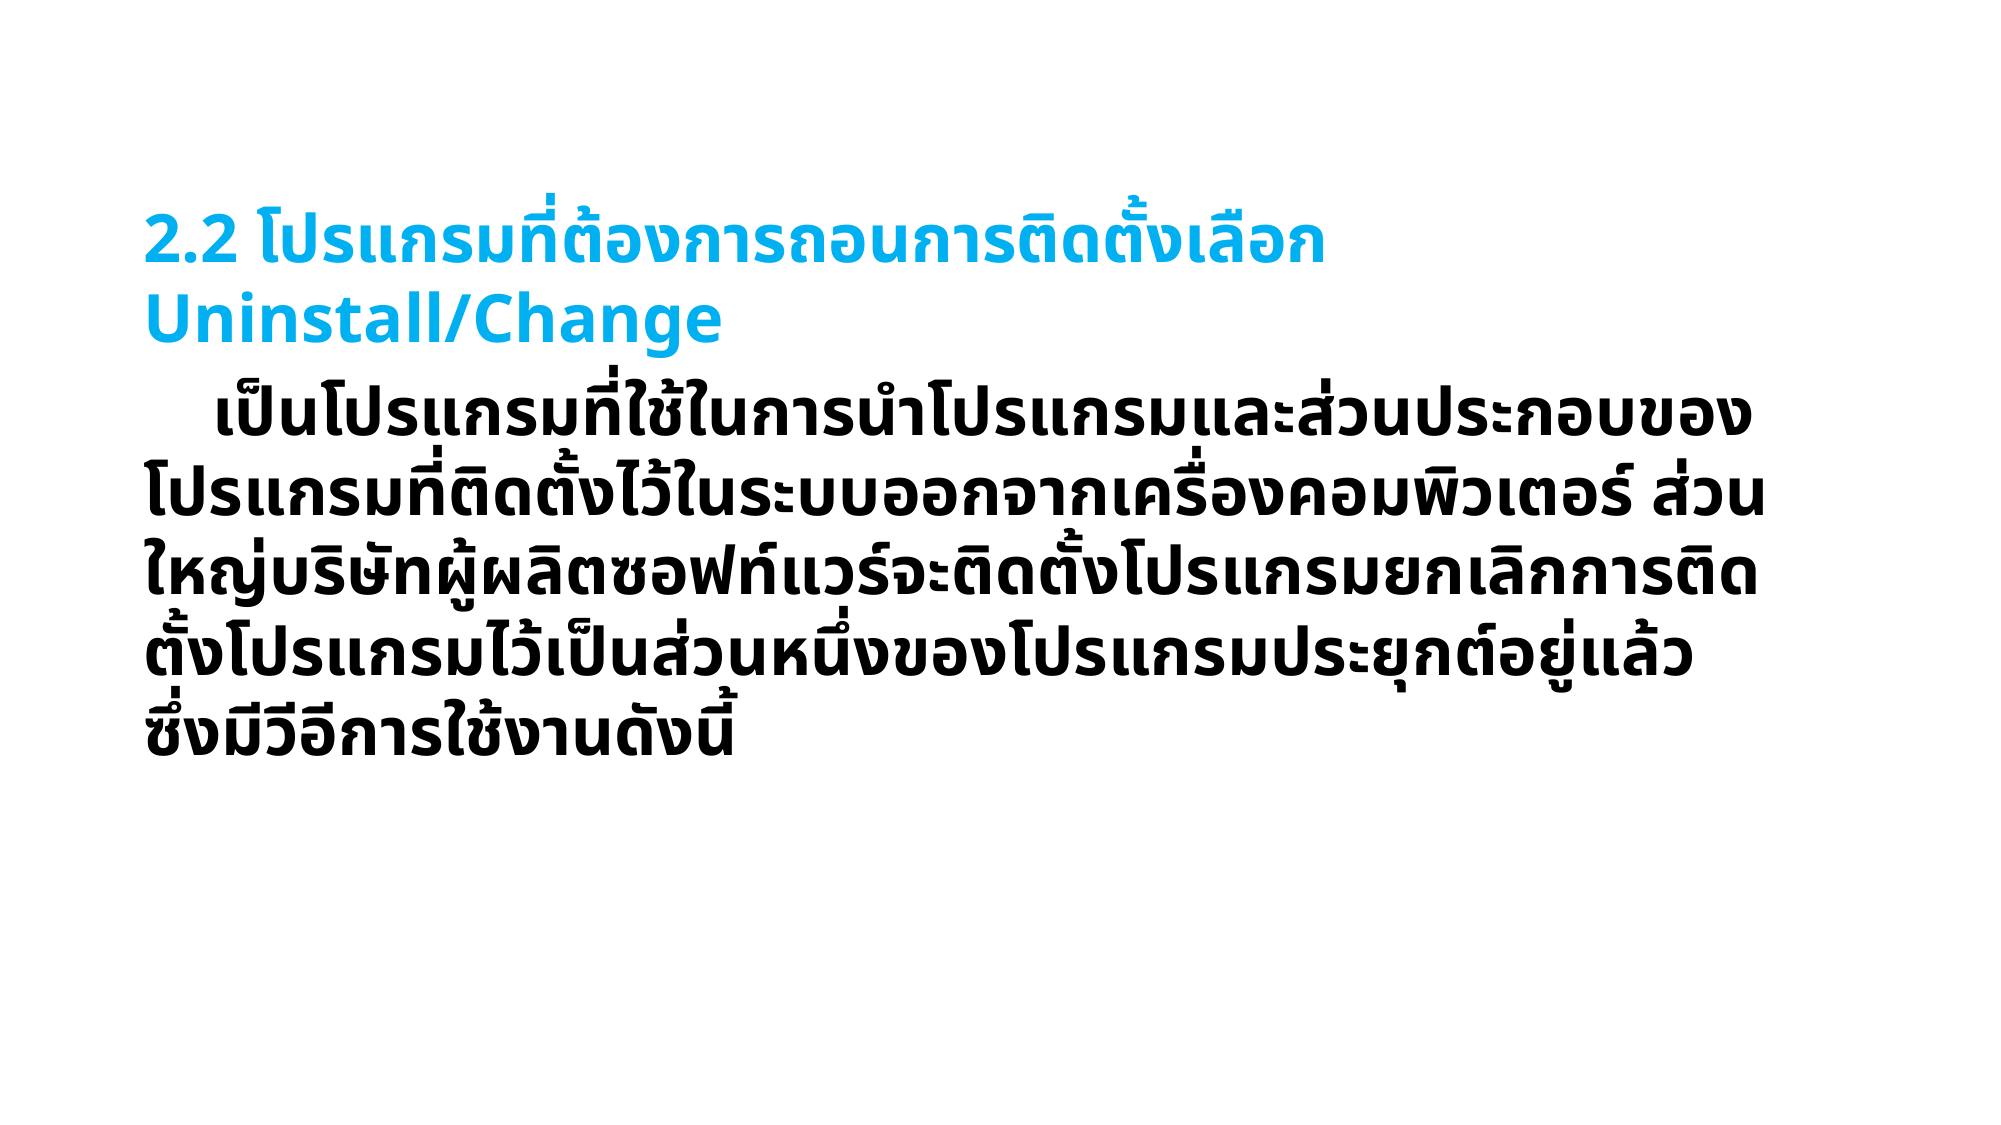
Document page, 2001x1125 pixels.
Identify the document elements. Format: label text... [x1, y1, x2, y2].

text_box 2.2 โปรแกรมที่ต้องการถอนการติดตั้งเลือก Uninstall/Change เป็นโปรแกรมที่ใช้ในการนำโปรแกรมและส่วนประกอบของโปรแกรมที่ติดตั้งไว้ในระบบออกจากเครื่องคอมพิวเตอร์ ส่วนใหญ่บริษัทผู้ผลิตซอฟท์แวร์จะติดตั้งโปรแกรมยกเลิกการติดตั้งโปรแกรมไว้เป็นส่วนหนึ่งของโปรแกรมประยุกต์อยู่แล้ว ซึ่งมีวีอีการใช้งานดังนี้ [128, 188, 1787, 1049]
